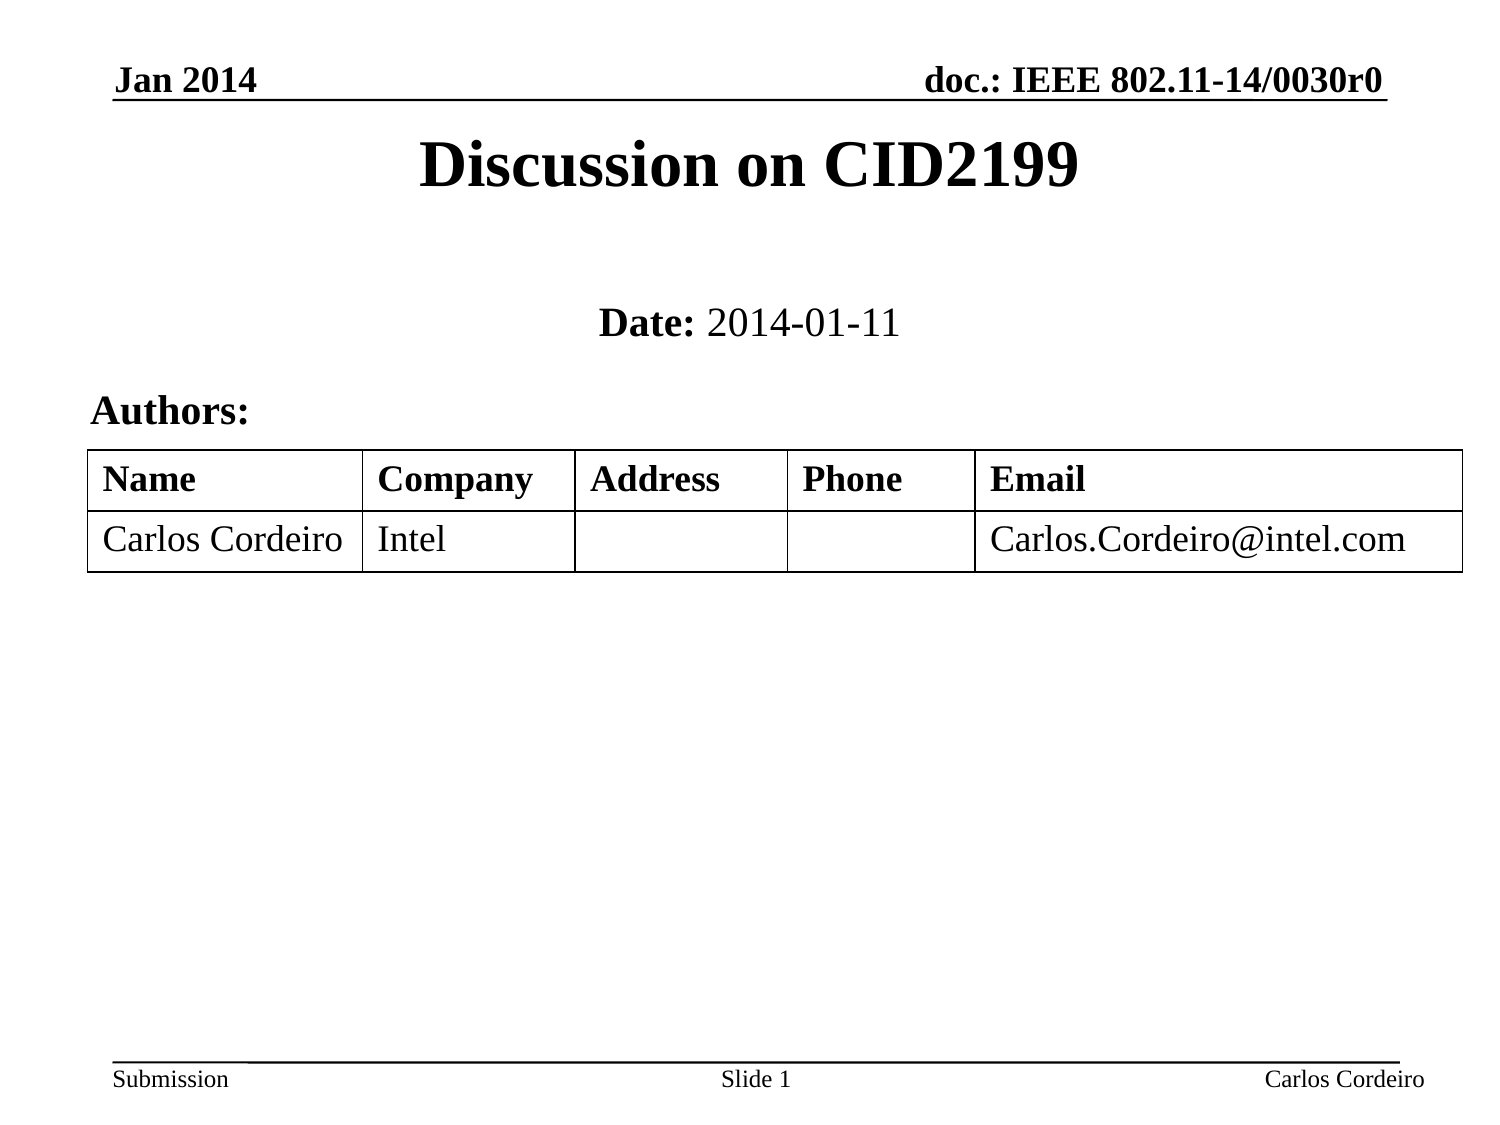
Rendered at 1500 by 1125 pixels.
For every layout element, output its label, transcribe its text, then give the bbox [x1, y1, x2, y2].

slide_number Slide 1 [712, 1061, 800, 1093]
text_box Discussion on CID2199 [112, 112, 1388, 288]
table_header Email [976, 451, 1462, 510]
text_box Authors: [74, 374, 313, 438]
table_header Name [88, 451, 362, 510]
table_header Company [363, 451, 574, 510]
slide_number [114, 54, 259, 101]
table_cell [576, 512, 787, 571]
table_cell [788, 512, 974, 571]
table_header Phone [788, 451, 974, 510]
table_header Address [576, 451, 787, 510]
text_box Date: 2014-01-11 [112, 288, 1388, 350]
table_cell Carlos Cordeiro [88, 512, 362, 571]
table_cell Intel [363, 512, 574, 571]
table_cell Carlos.Cordeiro@intel.com [976, 512, 1462, 571]
footer Carlos Cordeiro [887, 1062, 1426, 1093]
